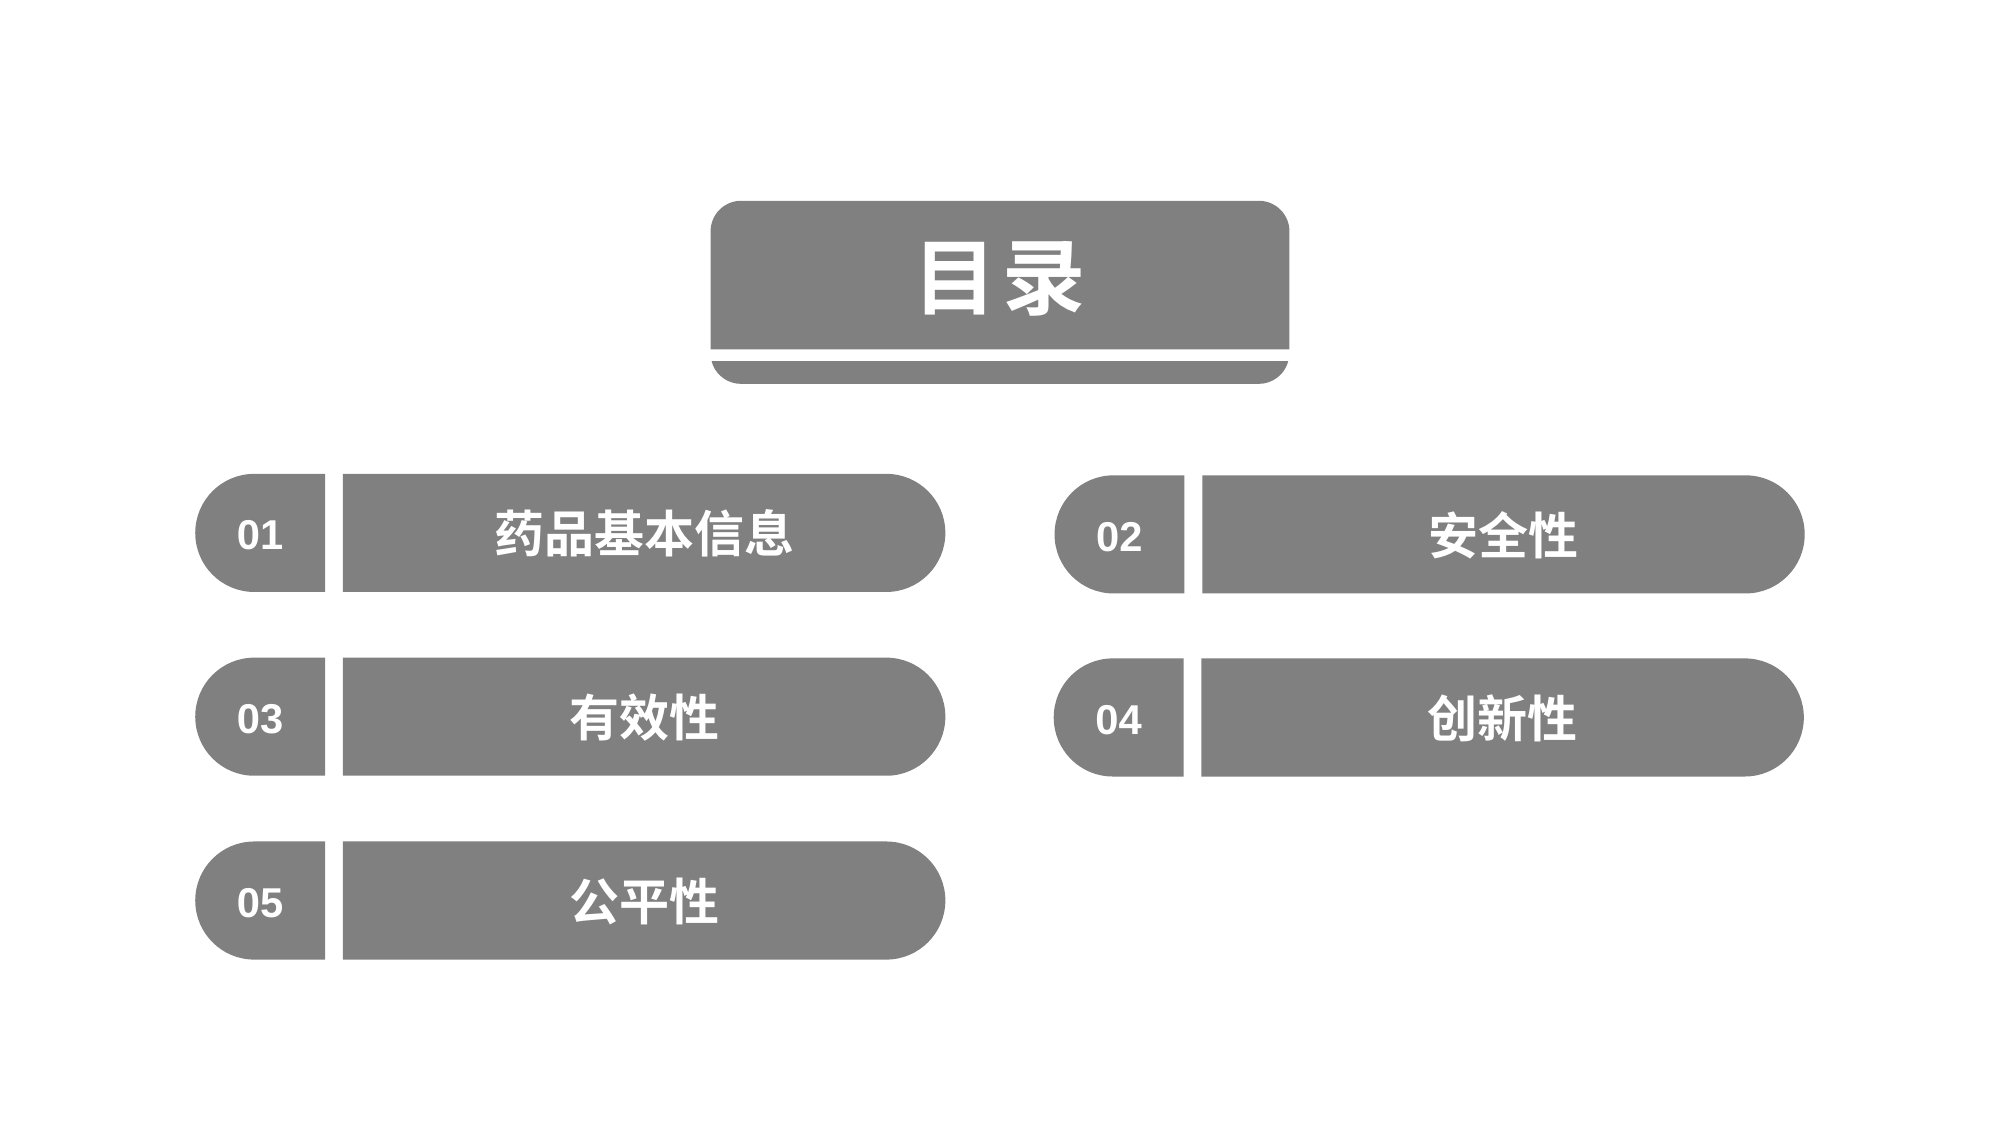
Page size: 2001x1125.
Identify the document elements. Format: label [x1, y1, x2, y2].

text_box [195, 200, 1805, 960]
